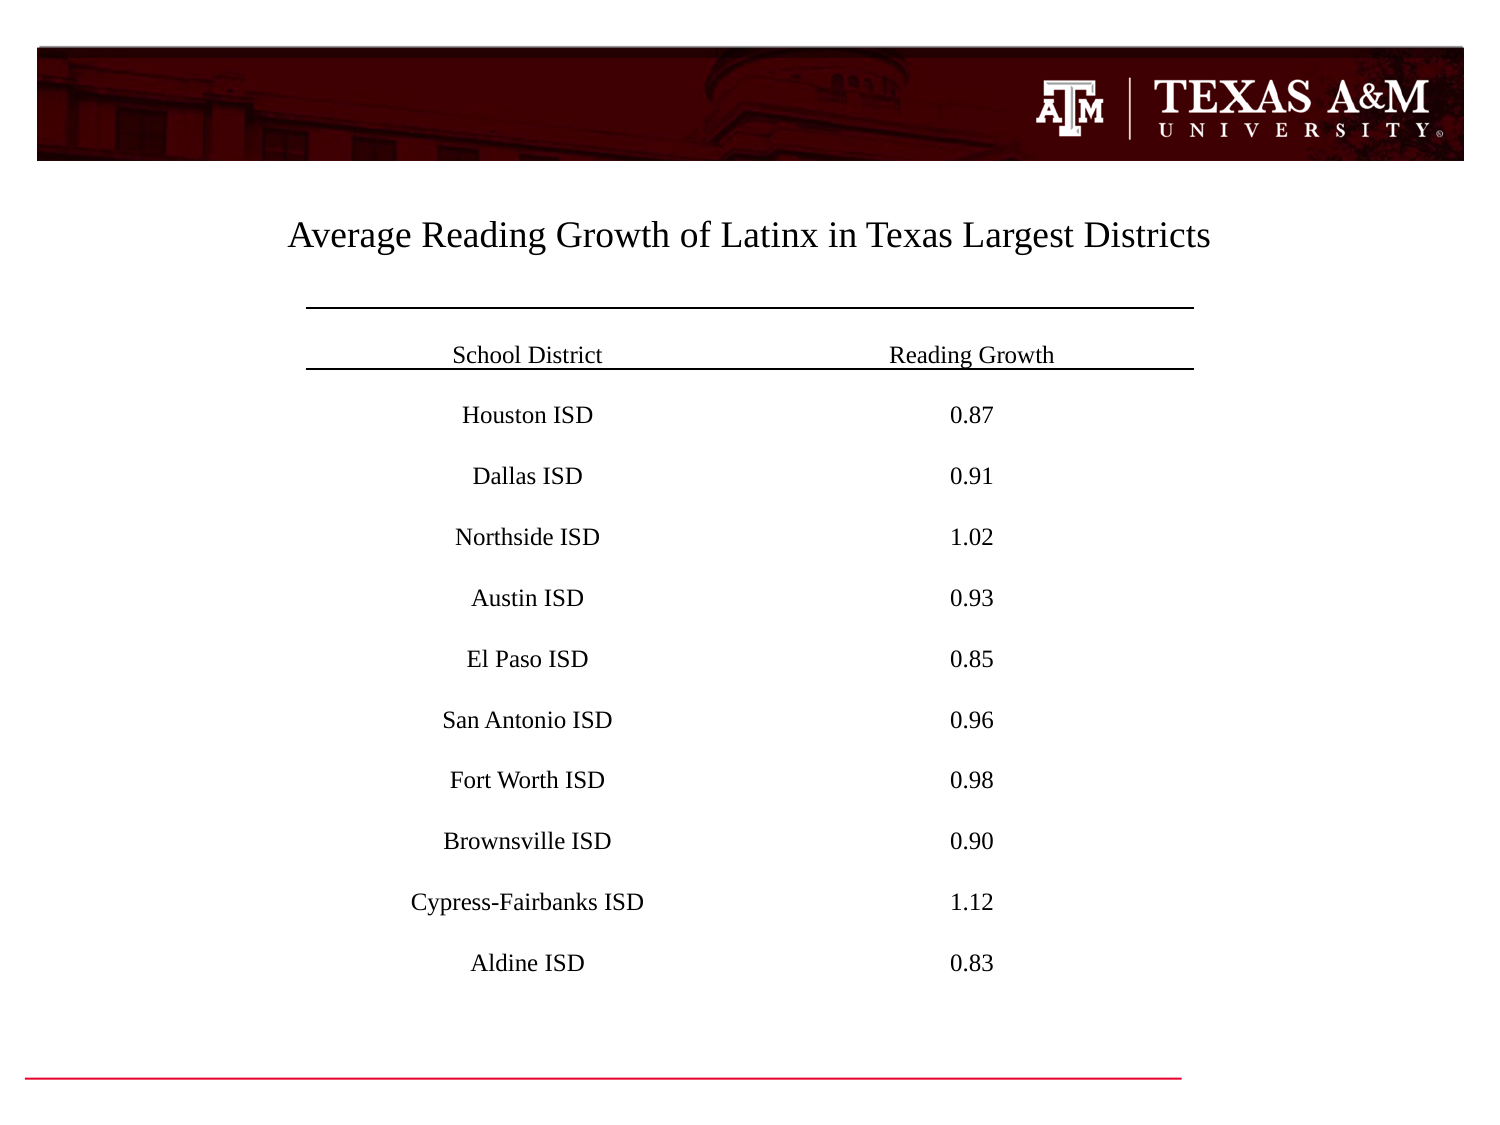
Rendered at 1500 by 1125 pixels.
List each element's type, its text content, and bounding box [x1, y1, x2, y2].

table_cell Cypress-Fairbanks ISD [306, 855, 750, 916]
table_cell Houston ISD [306, 370, 750, 429]
table_cell Dallas ISD [306, 429, 750, 490]
table_cell El Paso ISD [306, 612, 750, 673]
text_box Average Reading Growth of Latinx in Texas Largest Districts [272, 202, 1228, 263]
table_cell Aldine ISD [306, 916, 750, 977]
table_cell San Antonio ISD [306, 673, 750, 734]
table_header Reading Growth [750, 309, 1194, 368]
table_cell 0.91 [750, 429, 1194, 490]
picture [37, 45, 1464, 161]
table_cell 0.93 [750, 551, 1194, 612]
table_cell 1.12 [750, 855, 1194, 916]
table_cell 0.96 [750, 673, 1194, 734]
table_cell Brownsville ISD [306, 794, 750, 855]
table_header School District [306, 309, 750, 368]
table_cell 1.02 [750, 490, 1194, 551]
table_cell Fort Worth ISD [306, 734, 750, 794]
table_cell 0.90 [750, 794, 1194, 855]
table_cell 0.85 [750, 612, 1194, 673]
table_cell 0.83 [750, 916, 1194, 977]
table_cell 0.98 [750, 734, 1194, 794]
table_cell Northside ISD [306, 490, 750, 551]
table_cell Austin ISD [306, 551, 750, 612]
table_cell 0.87 [750, 370, 1194, 429]
